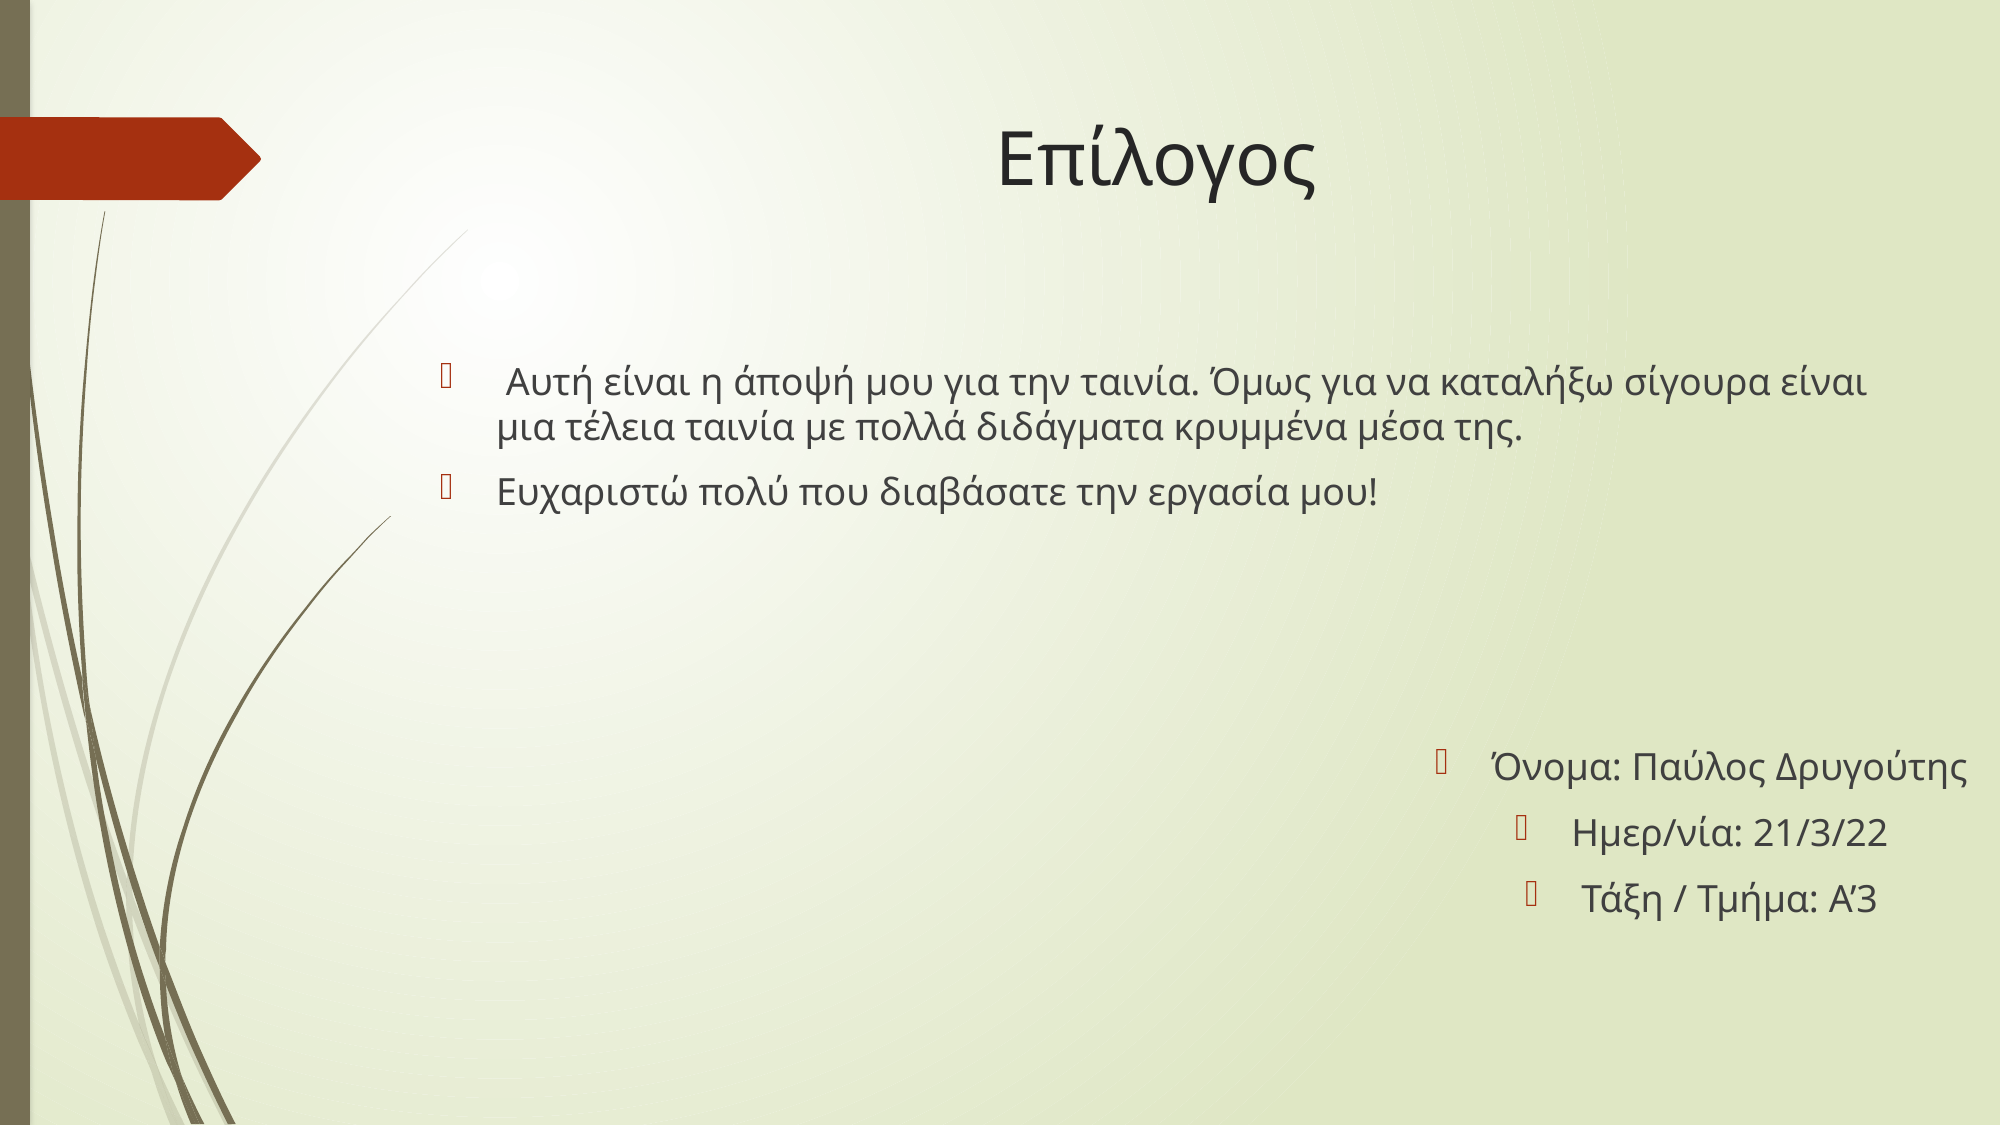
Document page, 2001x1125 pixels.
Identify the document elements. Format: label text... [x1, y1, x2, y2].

list Αυτή είναι η άποψή μου για την ταινία. Όμως για να καταλήξω σίγουρα είναι μια τέλεια ταινία με πολλά διδάγματα κρυμμένα μέσα της. Ευχαριστώ πολύ που διαβάσατε την εργασία μου! [424, 350, 1888, 970]
text_box Όνομα: Παύλος Δρυγούτης Ημερ/νία: 21/3/22 Τάξη / Τμήμα: Α’3 [1201, 735, 2000, 928]
title Επίλογος [425, 102, 1888, 313]
